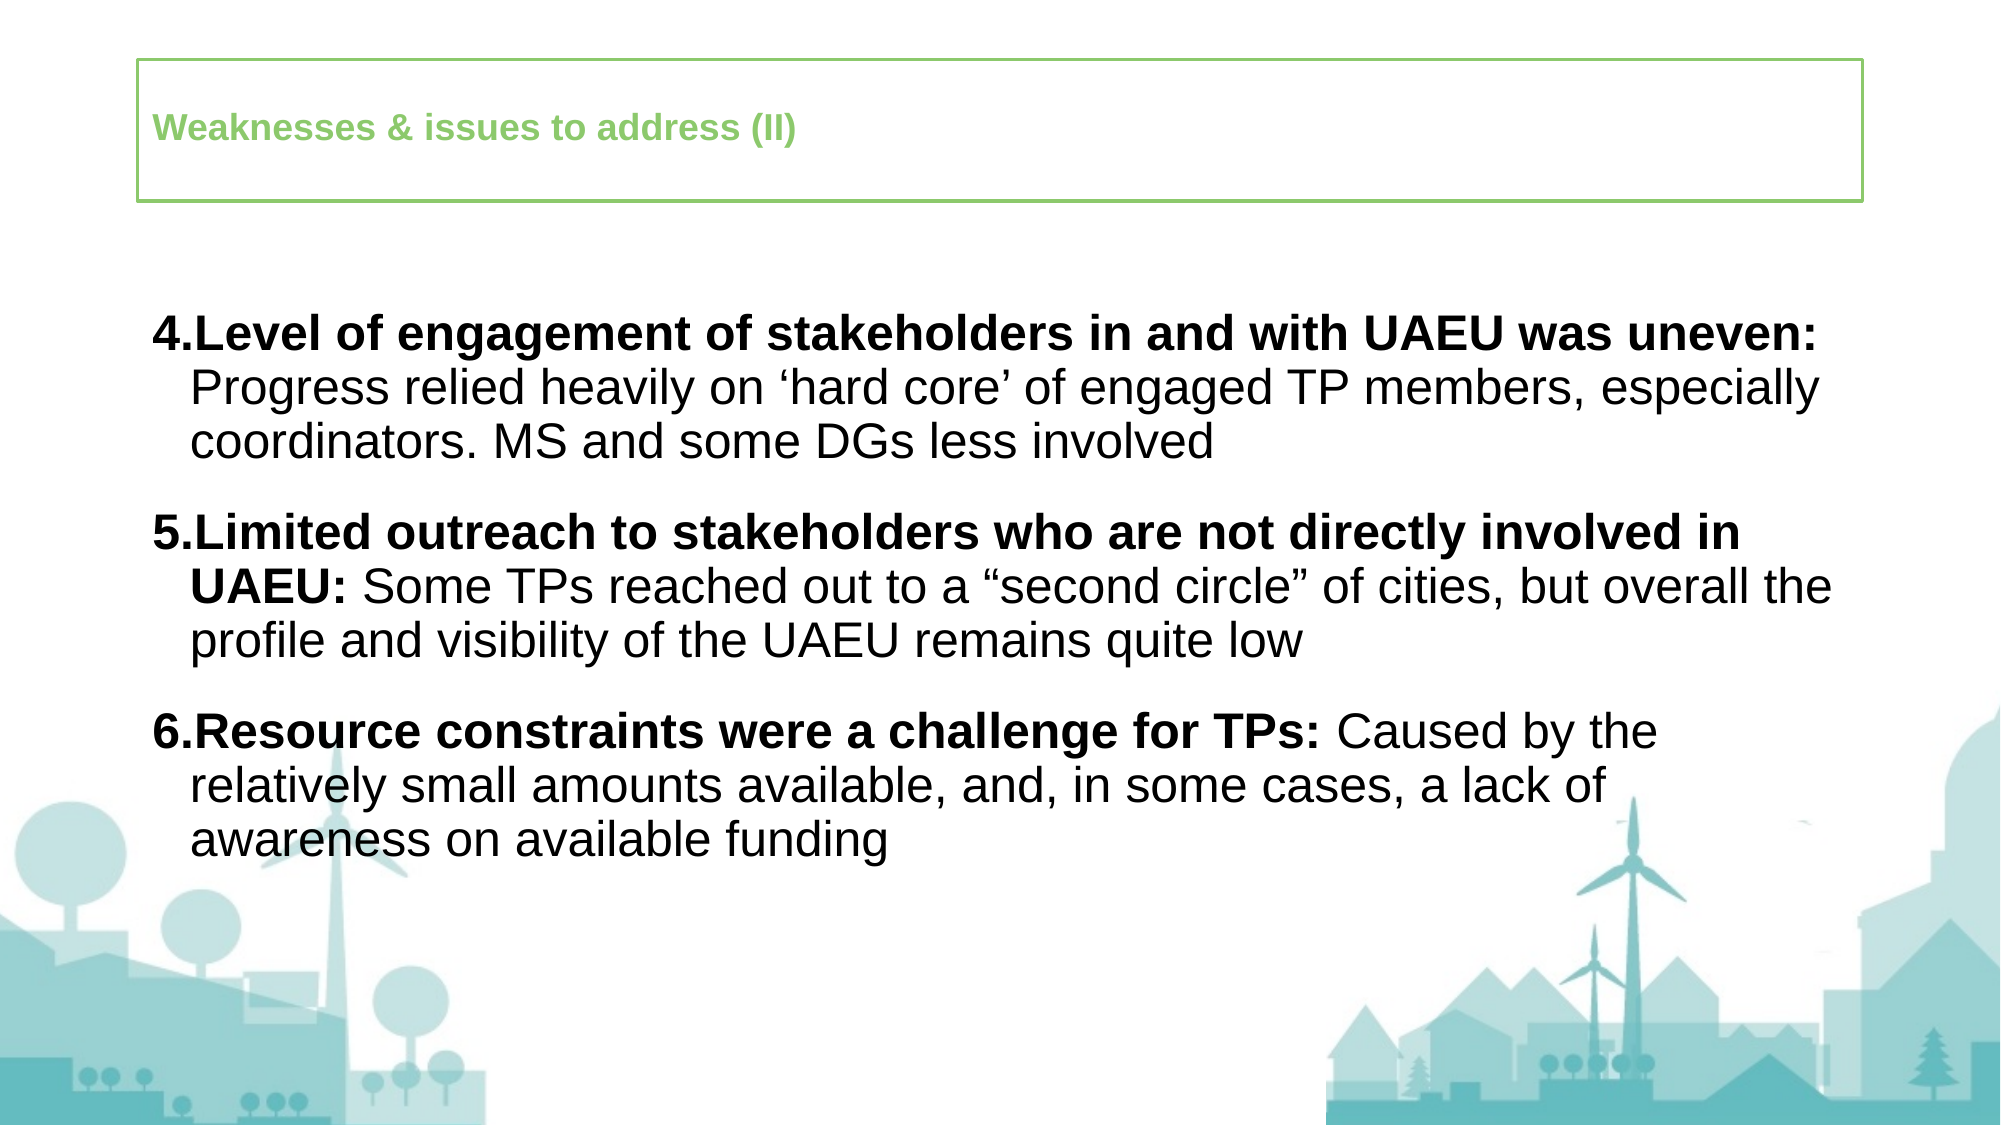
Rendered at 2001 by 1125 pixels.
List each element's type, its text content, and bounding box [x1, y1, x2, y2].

list Level of engagement of stakeholders in and with UAEU was uneven: Progress relied heavily on ‘hard core’ of engaged TP members, especially coordinators. MS and some DGs less involved Limited outreach to stakeholders who are not directly involved in UAEU: Some TPs reached out to a “second circle” of cities, but overall the profile and visibility of the UAEU remains quite low Resource constraints were a challenge for TPs: Caused by the relatively small amounts available, and, in some cases, a lack of awareness on available funding [137, 299, 1863, 1014]
title Weaknesses & issues to address (II) [136, 58, 1864, 203]
picture [1326, 624, 2001, 1125]
picture [0, 609, 496, 1125]
